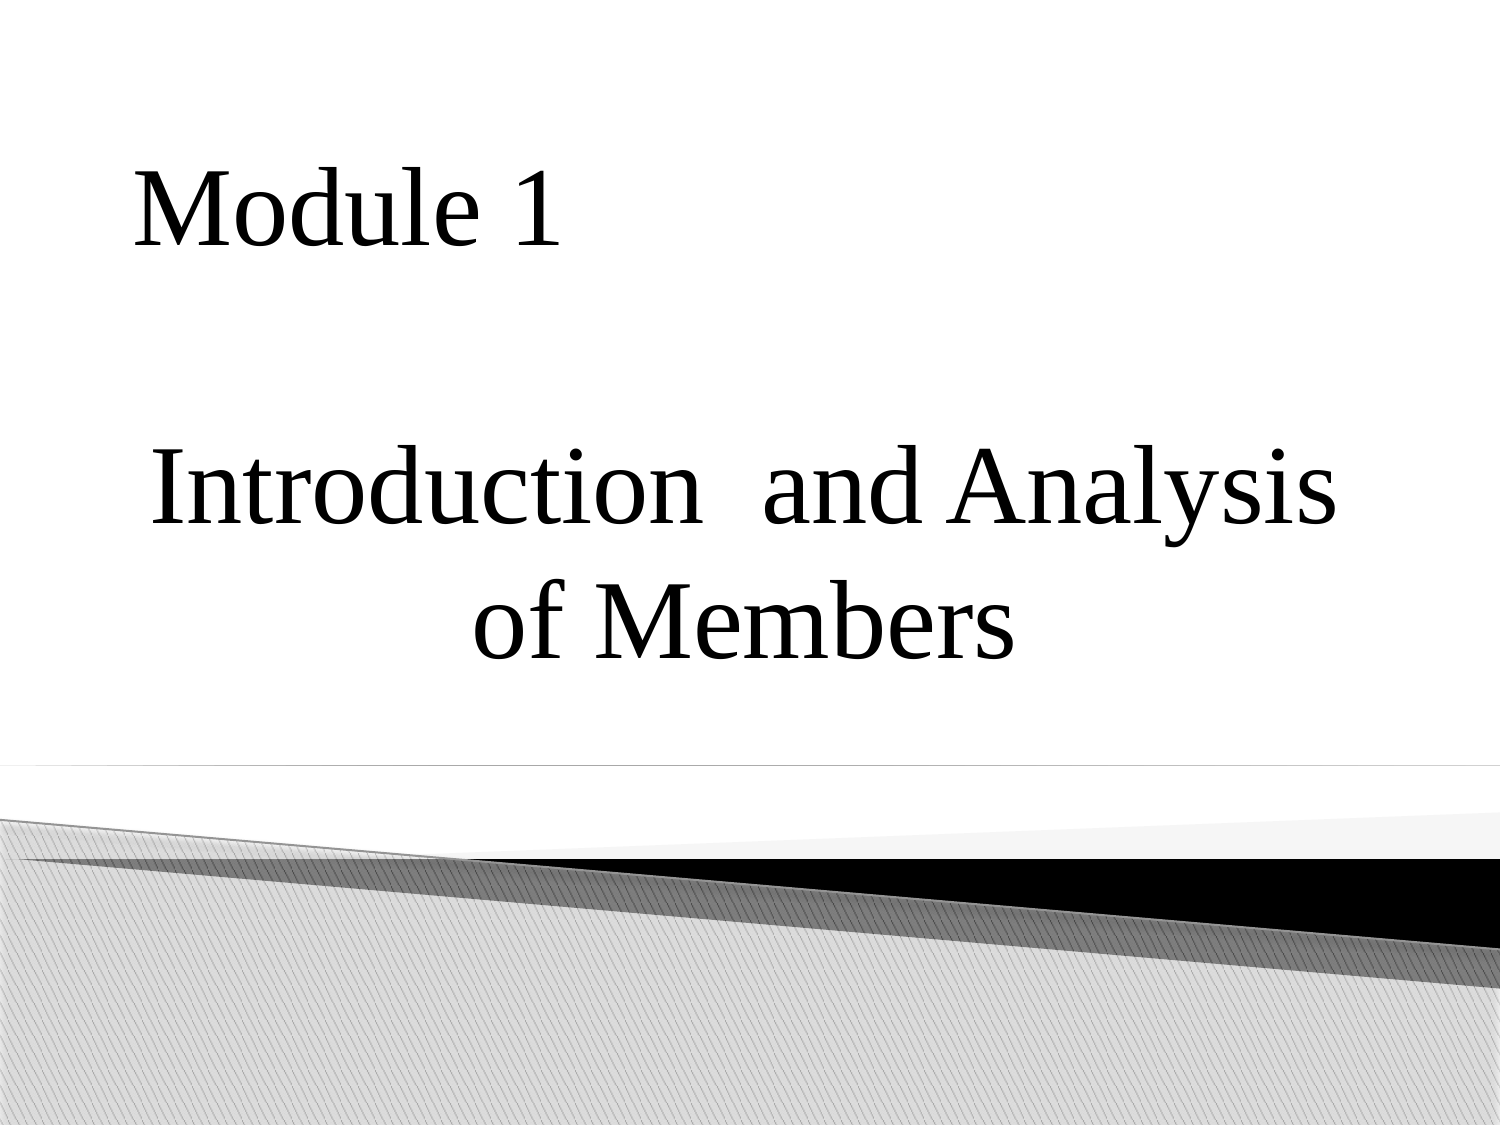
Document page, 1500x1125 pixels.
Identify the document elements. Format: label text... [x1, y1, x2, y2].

picture [5, 859, 1500, 989]
subtitle Module 1 Introduction and Analysis of Members [112, 125, 1388, 322]
title [112, 322, 1388, 588]
